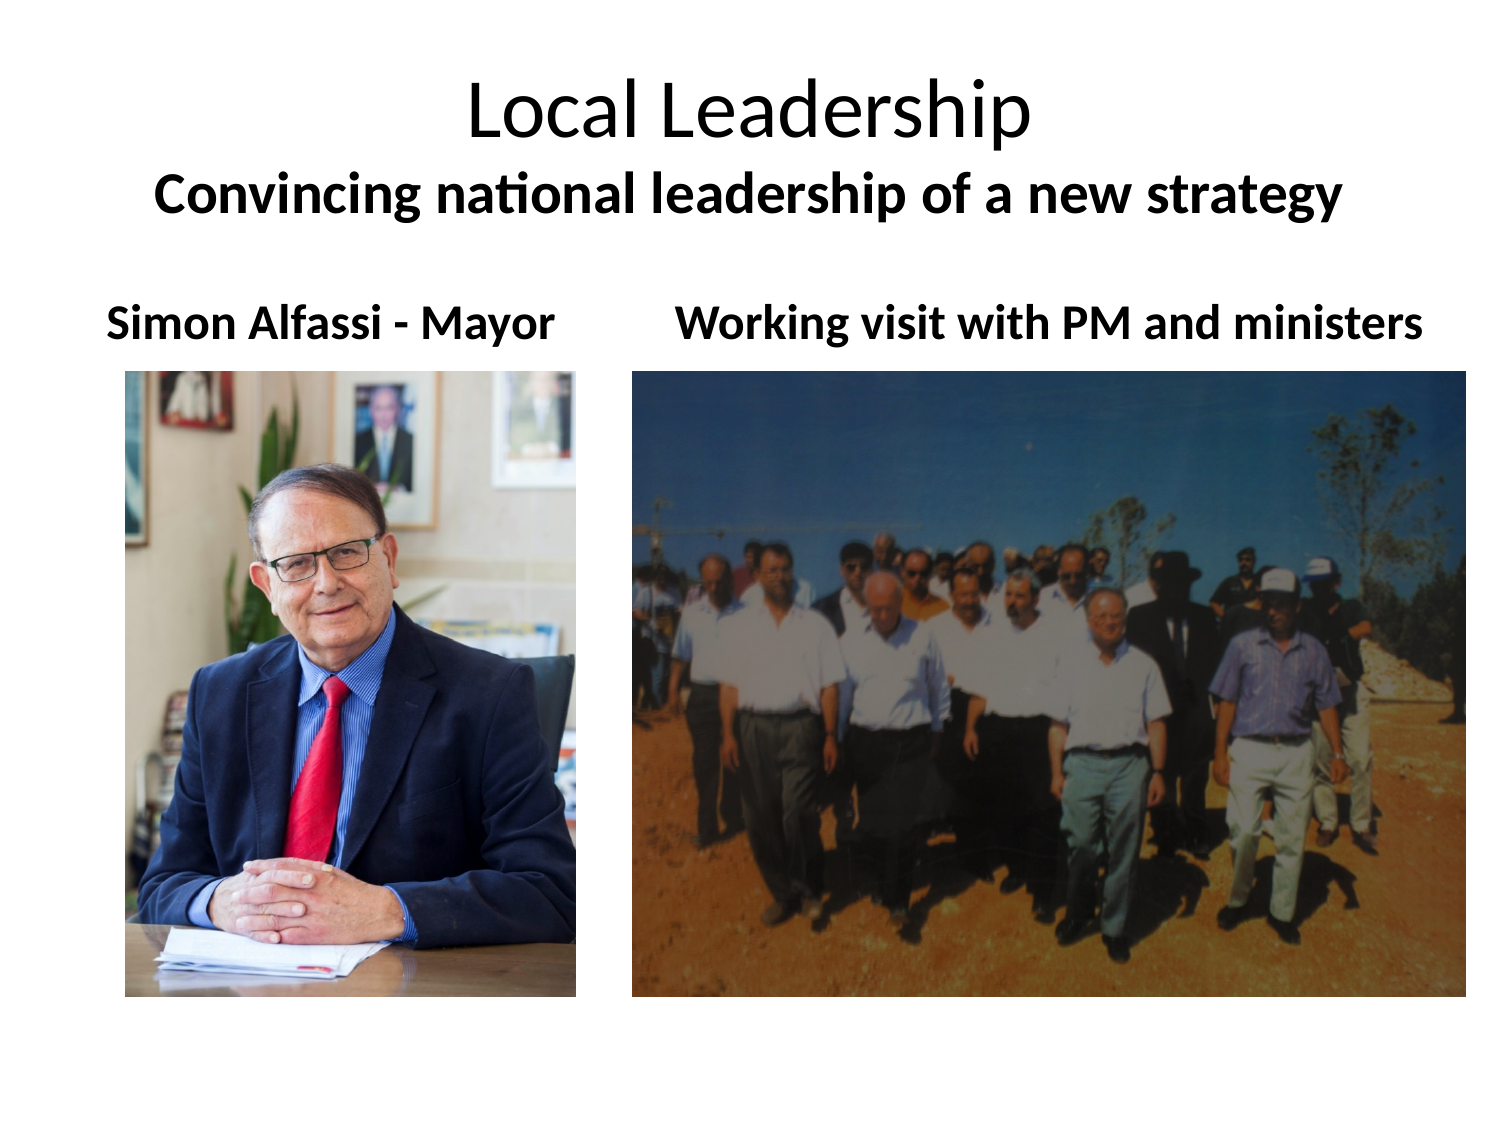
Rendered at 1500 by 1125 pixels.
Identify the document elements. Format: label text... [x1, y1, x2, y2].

title Local Leadership Convincing national leadership of a new strategy [75, 45, 1425, 233]
picture [632, 371, 1466, 997]
list Working visit with PM and ministers [632, 251, 1466, 357]
list Simon Alfassi - Mayor [75, 251, 588, 356]
list Infrastructure Cut bureaucracy [75, 356, 738, 1005]
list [124, 371, 576, 997]
